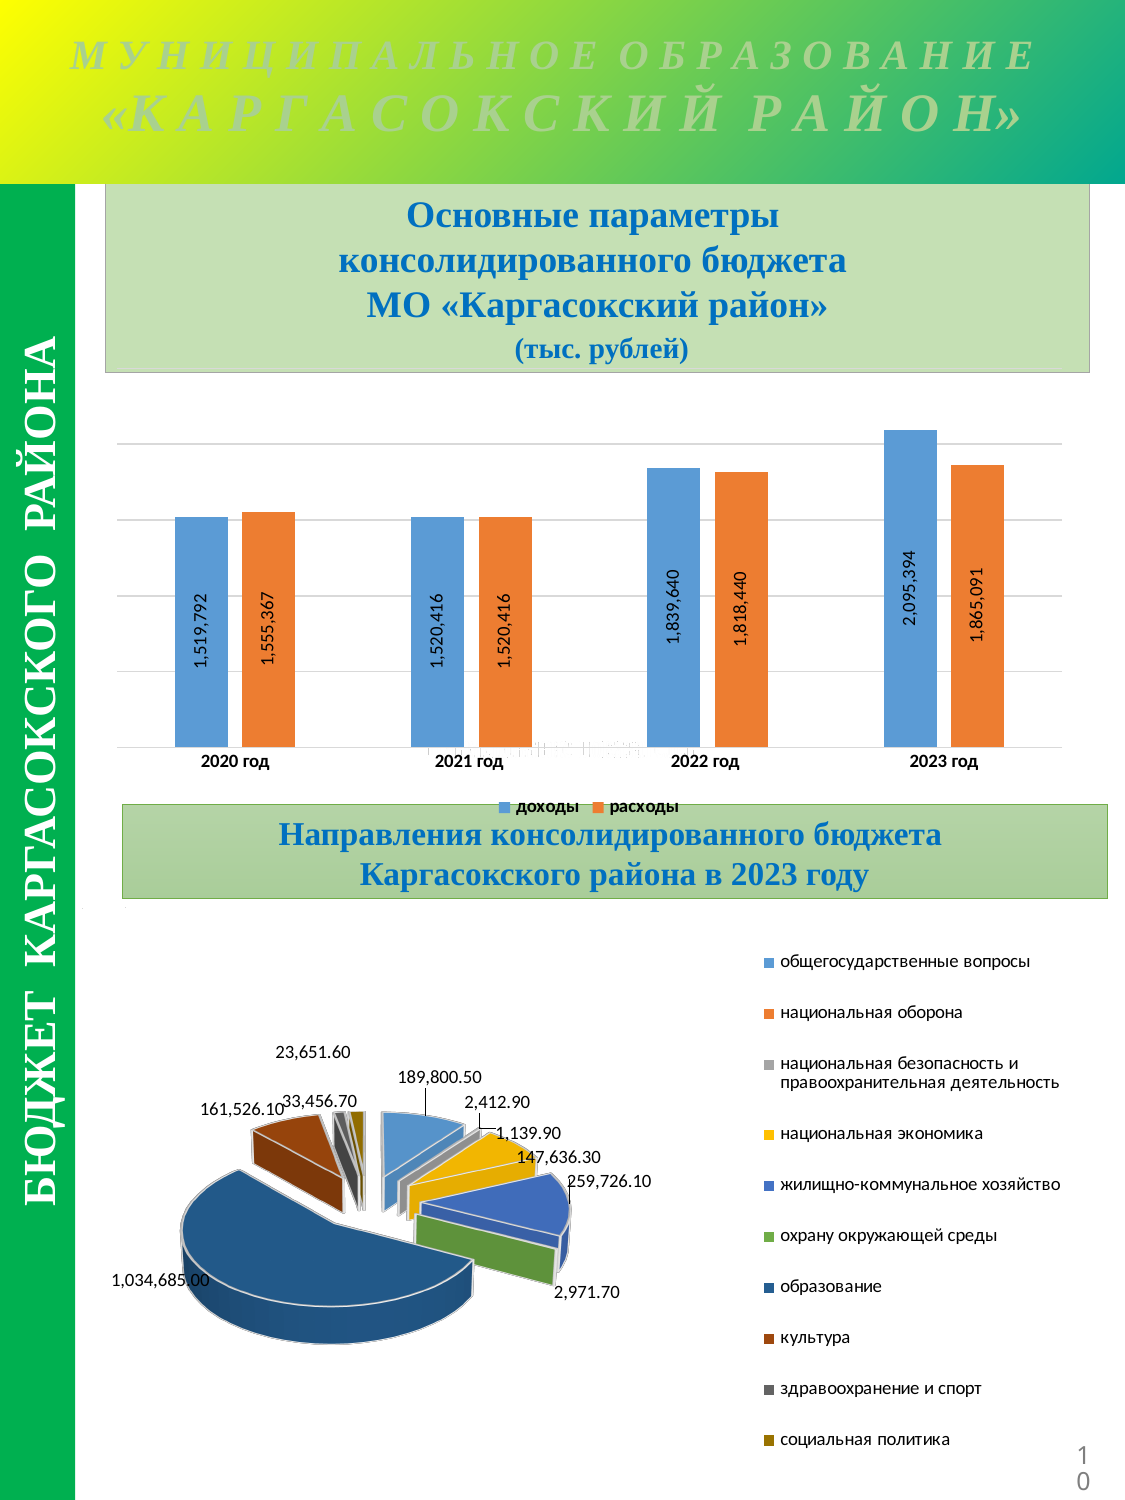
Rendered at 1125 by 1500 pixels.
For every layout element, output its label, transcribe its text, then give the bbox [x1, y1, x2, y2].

text_box Основные параметры консолидированного бюджета МО «Каргасокский район» (тыс. рублей) [105, 184, 1090, 373]
text_box БЮДЖЕТ КАРГАСОКСКОГО РАЙОНА [0, 184, 76, 915]
text_box Направления консолидированного бюджета Каргасокского района в 2023 году [122, 804, 1108, 899]
chart [0, 890, 1125, 1500]
text_box М У Н И Ц И П А Л Ь Н О Е О Б Р А З О В А Н И Е «К А Р Г А С О К С К И Й Р А Й О Н» [0, 0, 1125, 184]
chart [97, 359, 1090, 831]
